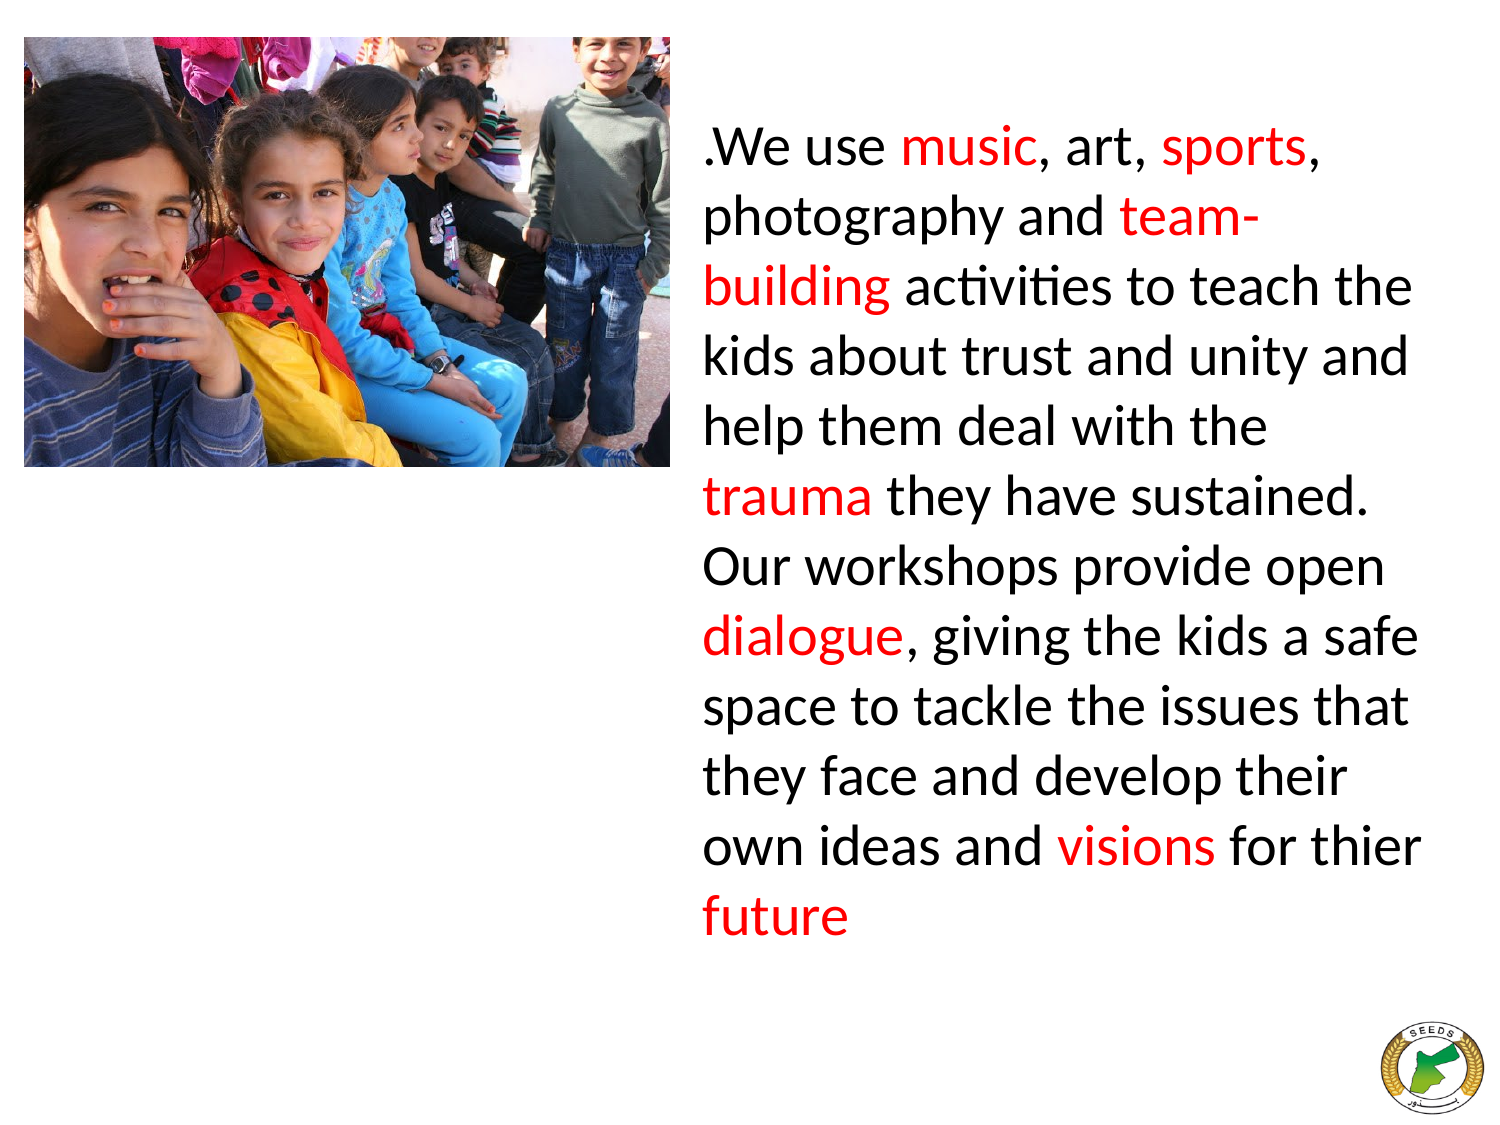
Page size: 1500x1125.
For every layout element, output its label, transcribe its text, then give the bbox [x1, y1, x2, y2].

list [24, 37, 670, 468]
picture [1362, 1011, 1500, 1125]
text_box .We use music, art, sports, photography and team-building activities to teach the kids about trust and unity and help them deal with the trauma they have sustained. Our workshops provide open dialogue, giving the kids a safe space to tackle the issues that they face and develop their own ideas and visions for thier future [687, 99, 1450, 1015]
